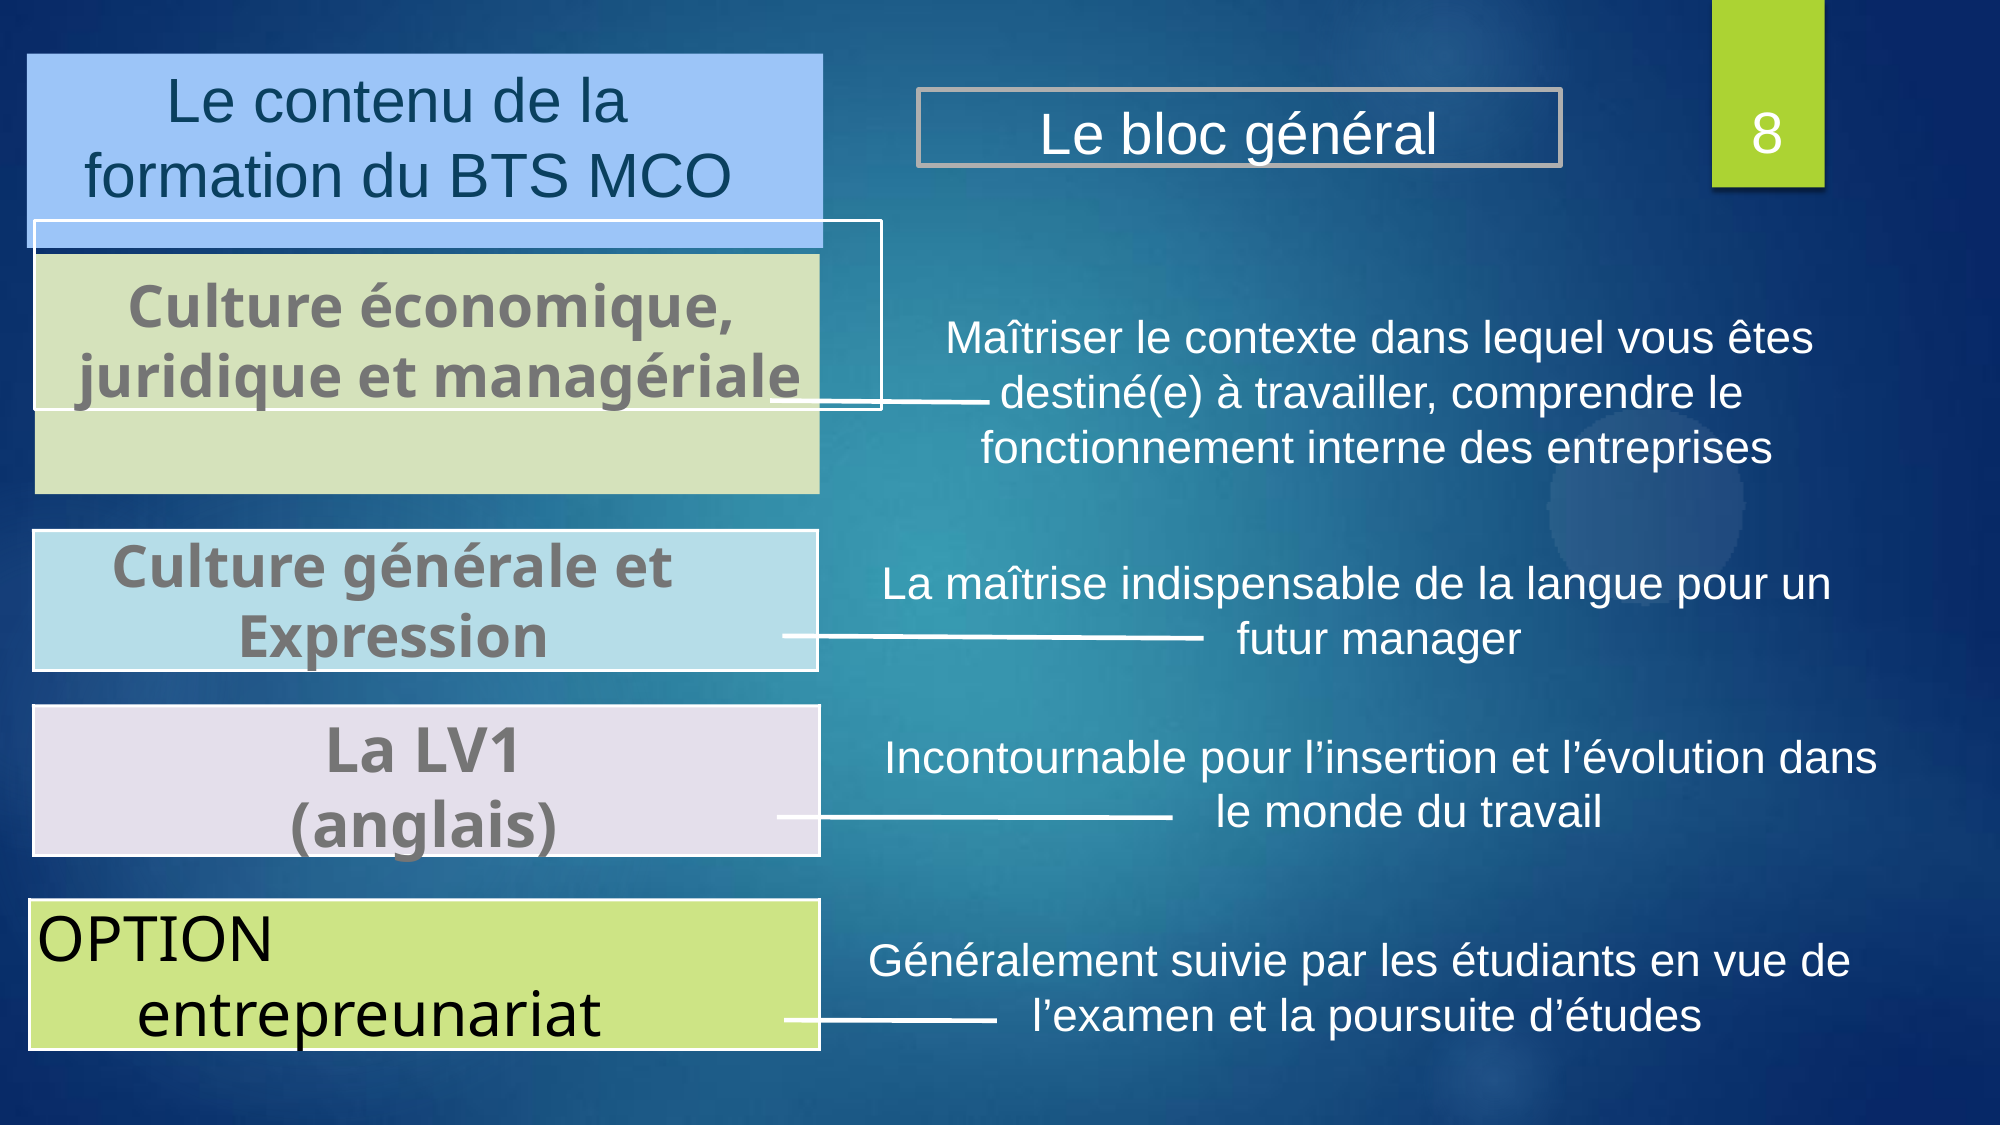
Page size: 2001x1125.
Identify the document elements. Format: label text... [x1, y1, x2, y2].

text_box Le bloc général [918, 89, 1561, 166]
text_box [27, 898, 822, 1052]
text_box fonctionnement interne des entreprises [978, 416, 1848, 474]
text_box Généralement suivie par les étudiants en vue de [865, 928, 1946, 986]
text_box 8 [1748, 93, 1786, 166]
text_box [34, 410, 820, 495]
text_box Maîtriser le contexte dans lequel vous êtes [942, 306, 1884, 364]
text_box Incontournable pour l’insertion et l’évolution dans [881, 725, 1984, 783]
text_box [31, 704, 822, 858]
picture [0, 0, 2000, 1125]
title Le contenu de la formation du BTS MCO [26, 53, 824, 248]
text_box l’examen et la poursuite d’études [1029, 983, 1782, 1041]
text_box Culture économique, juridique et managériale [34, 220, 882, 410]
text_box La maîtrise indispensable de la langue pour un [879, 551, 1914, 609]
text_box futur manager [1234, 606, 1559, 664]
text_box le monde du travail [1213, 780, 1653, 838]
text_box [31, 528, 820, 673]
text_box destiné(e) à travailler, comprendre le [997, 361, 1829, 416]
